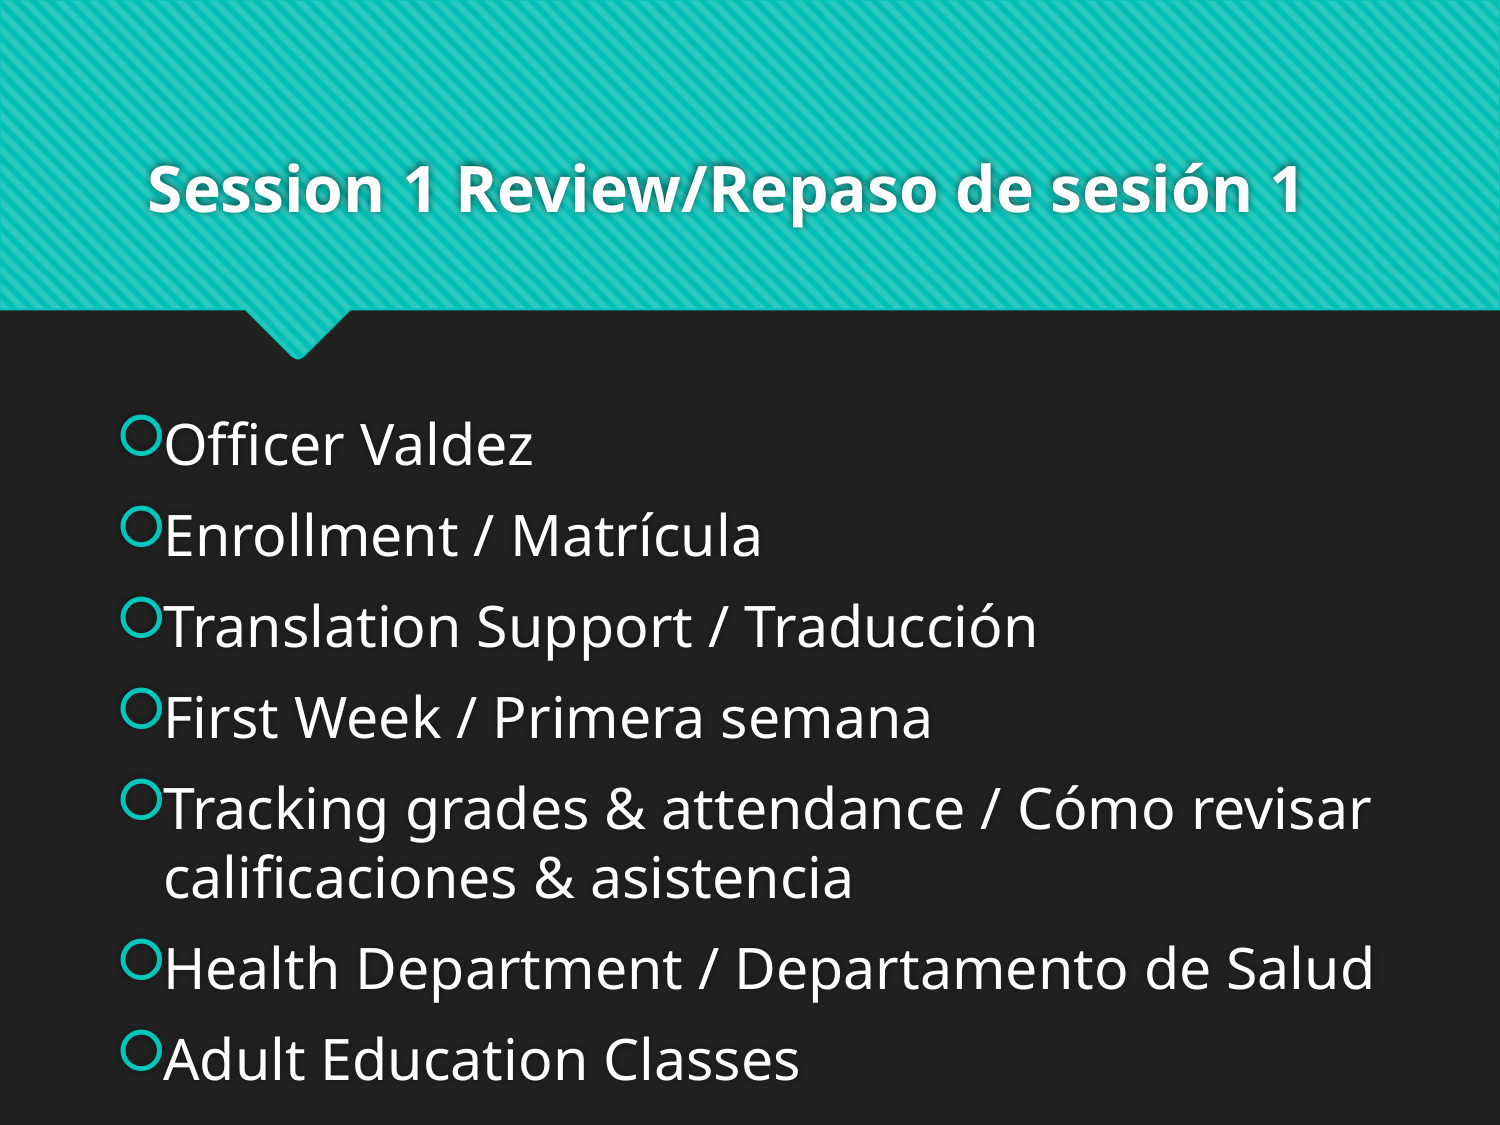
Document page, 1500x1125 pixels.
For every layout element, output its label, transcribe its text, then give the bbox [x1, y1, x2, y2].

title Session 1 Review/Repaso de sesión 1 [132, 73, 1368, 233]
list Officer Valdez Enrollment / Matrícula Translation Support / Traducción First Week / Primera semana Tracking grades & attendance / Cómo revisar calificaciones & asistencia Health Department / Departamento de Salud Adult Education Classes [24, 399, 1450, 1100]
